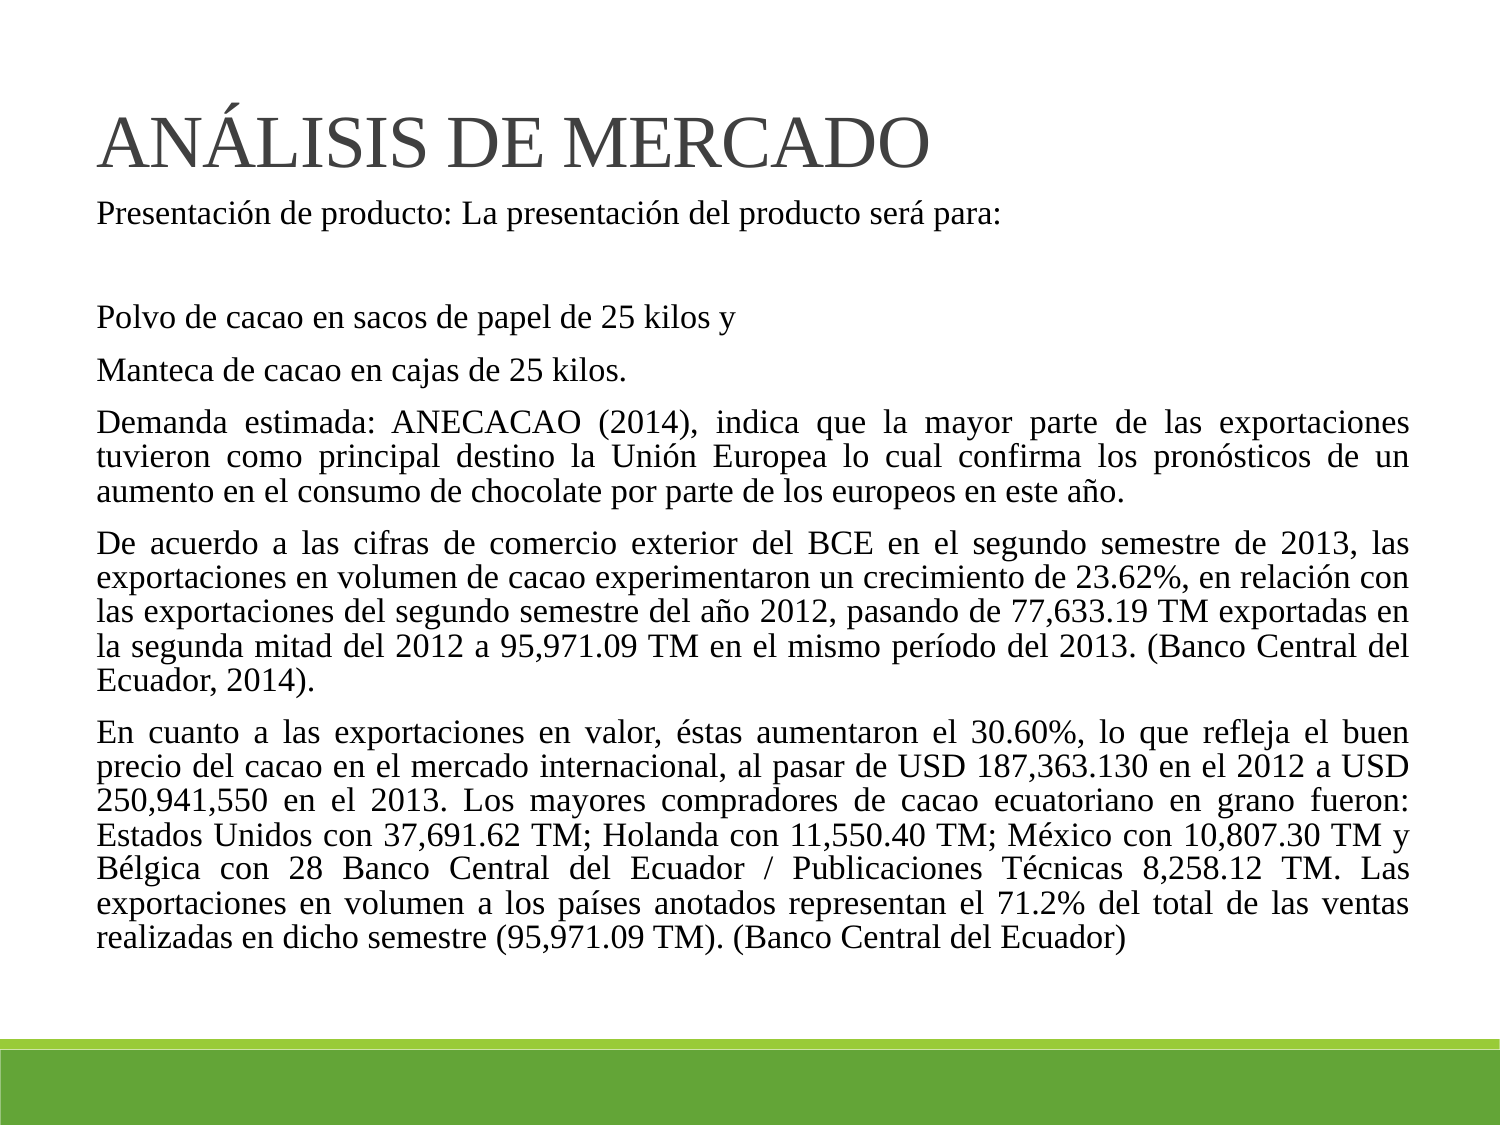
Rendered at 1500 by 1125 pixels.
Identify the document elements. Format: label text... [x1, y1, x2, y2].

title ANÁLISIS DE MERCADO [81, 47, 1350, 189]
list Presentación de producto: La presentación del producto será para: Polvo de cacao en sacos de papel de 25 kilos y Manteca de cacao en cajas de 25 kilos. Demanda estimada: ANECACAO (2014), indica que la mayor parte de las exportaciones tuvieron como principal destino la Unión Europea lo cual confirma los pronósticos de un aumento en el consumo de chocolate por parte de los europeos en este año. De acuerdo a las cifras de comercio exterior del BCE en el segundo semestre de 2013, las exportaciones en volumen de cacao experimentaron un crecimiento de 23.62%, en relación con las exportaciones del segundo semestre del año 2012, pasando de 77,633.19 TM exportadas en la segunda mitad del 2012 a 95,971.09 TM en el mismo período del 2013. (Banco Central del Ecuador, 2014). En cuanto a las exportaciones en valor, éstas aumentaron el 30.60%, lo que refleja el buen precio del cacao en el mercado internacional, al pasar de USD 187,363.130 en el 2012 a USD 250,941,550 en el 2013. Los mayores compradores de cacao ecuatoriano en grano fueron: Estados Unidos con 37,691.62 TM; Holanda con 11,550.40 TM; México con 10,807.30 TM y Bélgica con 28 Banco Central del Ecuador / Publicaciones Técnicas 8,258.12 TM. Las exportaciones en volumen a los países anotados representan el 71.2% del total de las ventas realizadas en dicho semestre (95,971.09 TM). (Banco Central del Ecuador) [81, 189, 1412, 963]
